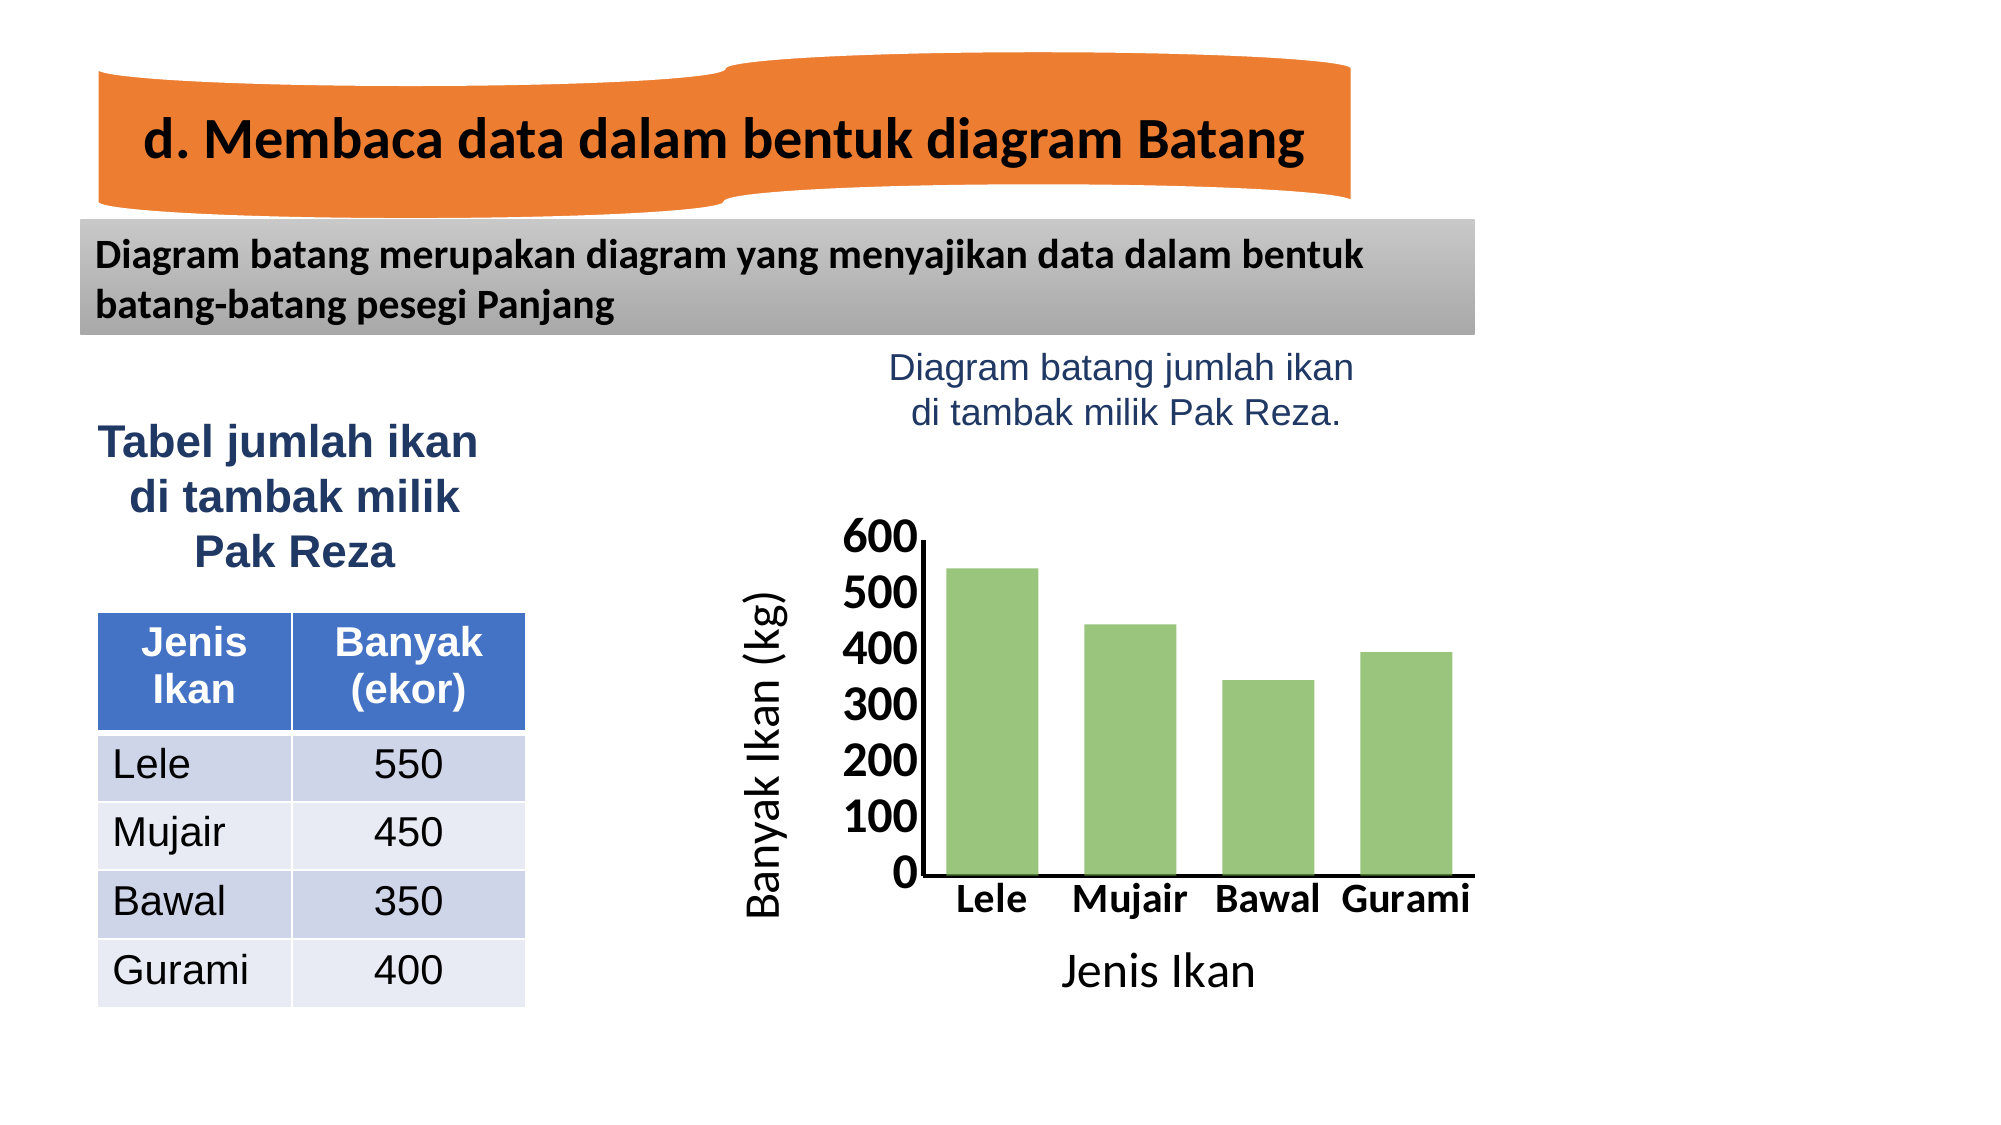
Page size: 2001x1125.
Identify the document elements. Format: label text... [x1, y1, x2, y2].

table_cell 400 [293, 940, 525, 1007]
table_header Banyak (ekor) [293, 613, 525, 730]
table_cell 550 [293, 736, 525, 801]
chart [720, 504, 1491, 1040]
text_box Diagram batang merupakan diagram yang menyajikan data dalam bentuk batang-batang pesegi Panjang [80, 219, 1475, 335]
table_cell Gurami [98, 940, 291, 1007]
text_box Tabel jumlah ikan di tambak milik Pak Reza [79, 403, 510, 585]
table_cell Bawal [98, 871, 291, 938]
table_header Jenis Ikan [98, 613, 291, 730]
table_cell Mujair [98, 803, 291, 869]
text_box d. Membaca data dalam bentuk diagram Batang [95, 49, 1354, 219]
text_box Diagram batang jumlah ikan di tambak milik Pak Reza. [827, 335, 1426, 442]
table_cell 450 [293, 803, 525, 869]
table_cell Lele [98, 736, 291, 801]
table_cell 350 [293, 871, 525, 938]
